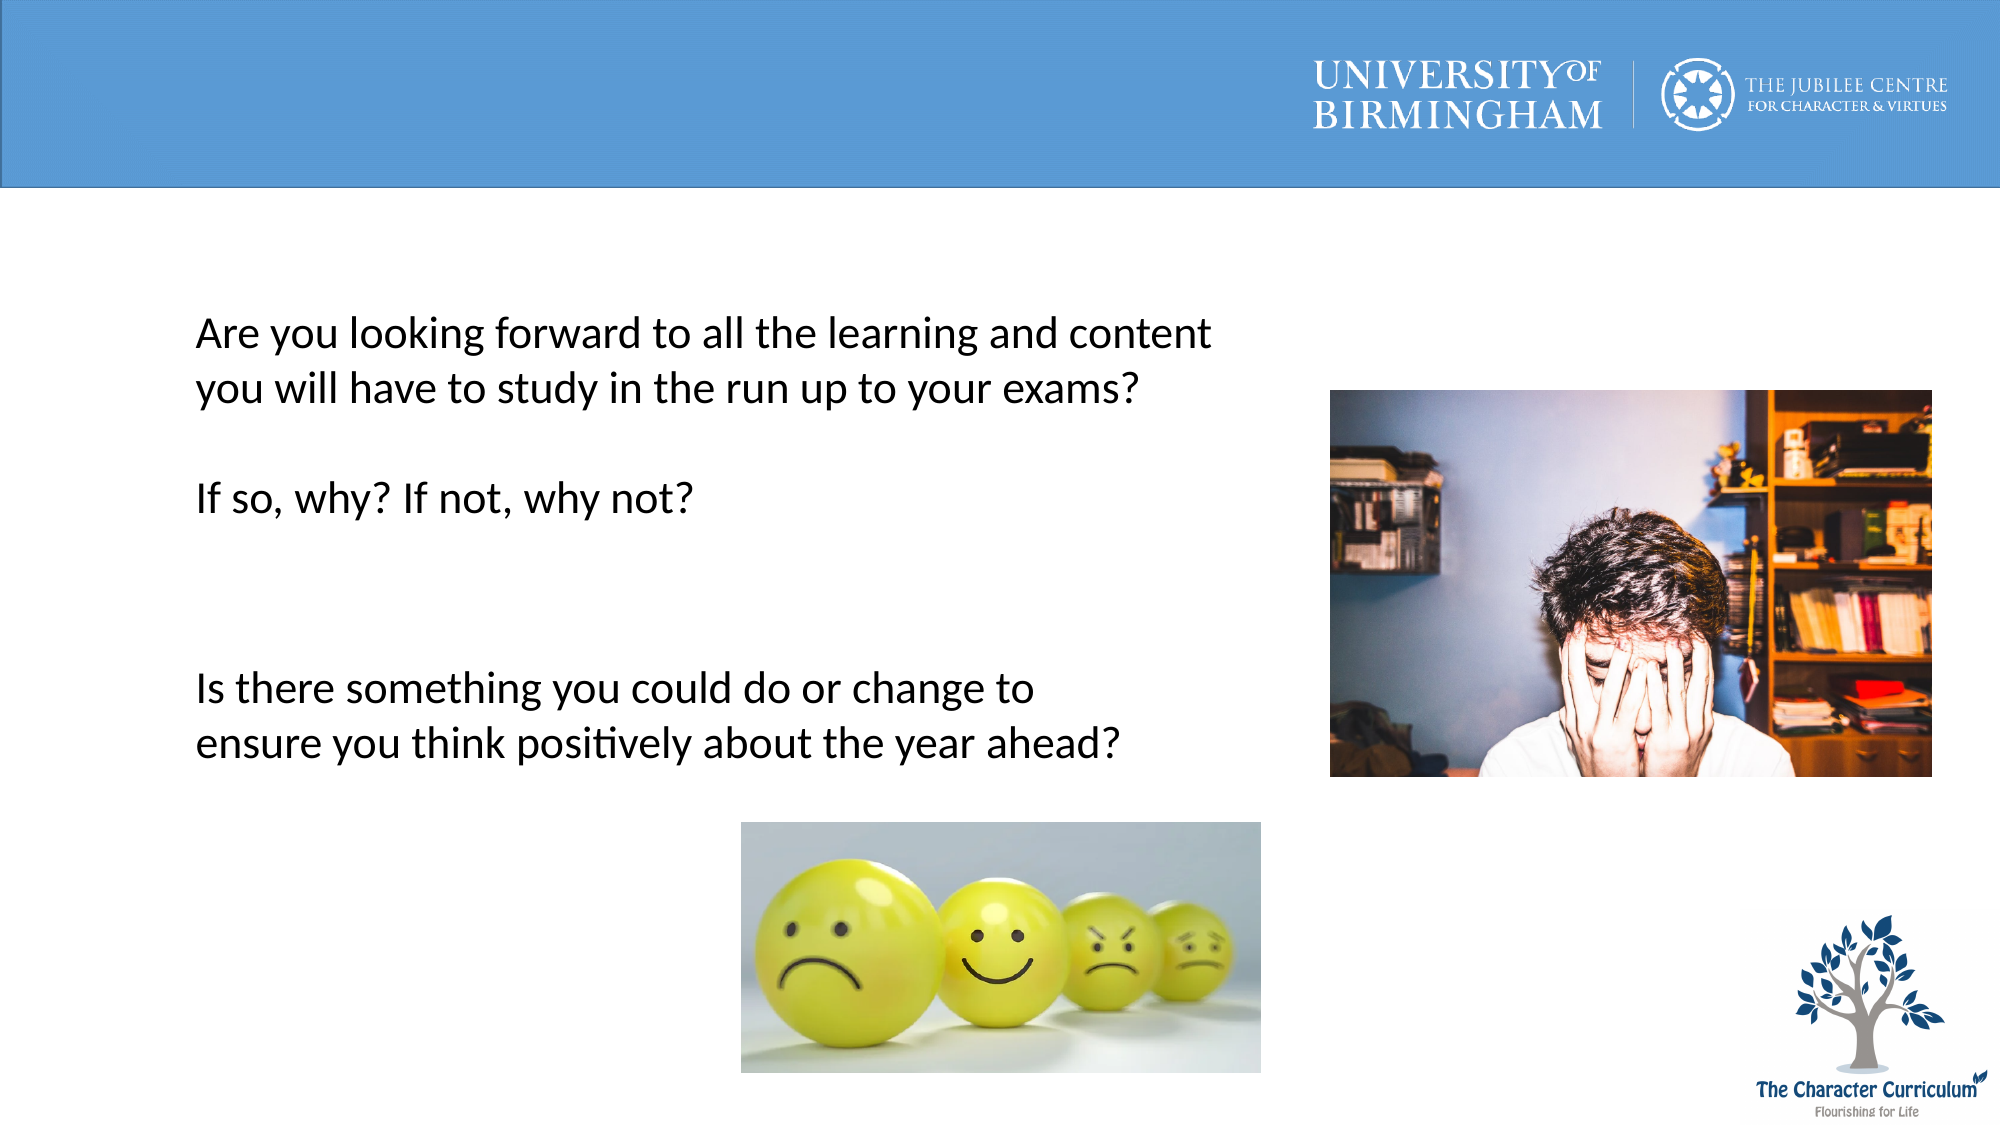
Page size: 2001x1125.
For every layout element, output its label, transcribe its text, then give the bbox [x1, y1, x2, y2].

picture [1740, 909, 2000, 1125]
text_box Is there something you could do or change to ensure you think positively about the year ahead? [169, 650, 1169, 775]
picture [0, 0, 2000, 188]
picture [741, 822, 1261, 1073]
picture [1330, 390, 1932, 777]
text_box Are you looking forward to all the learning and content you will have to study in the run up to your exams? If so, why? If not, why not? [169, 294, 1284, 530]
